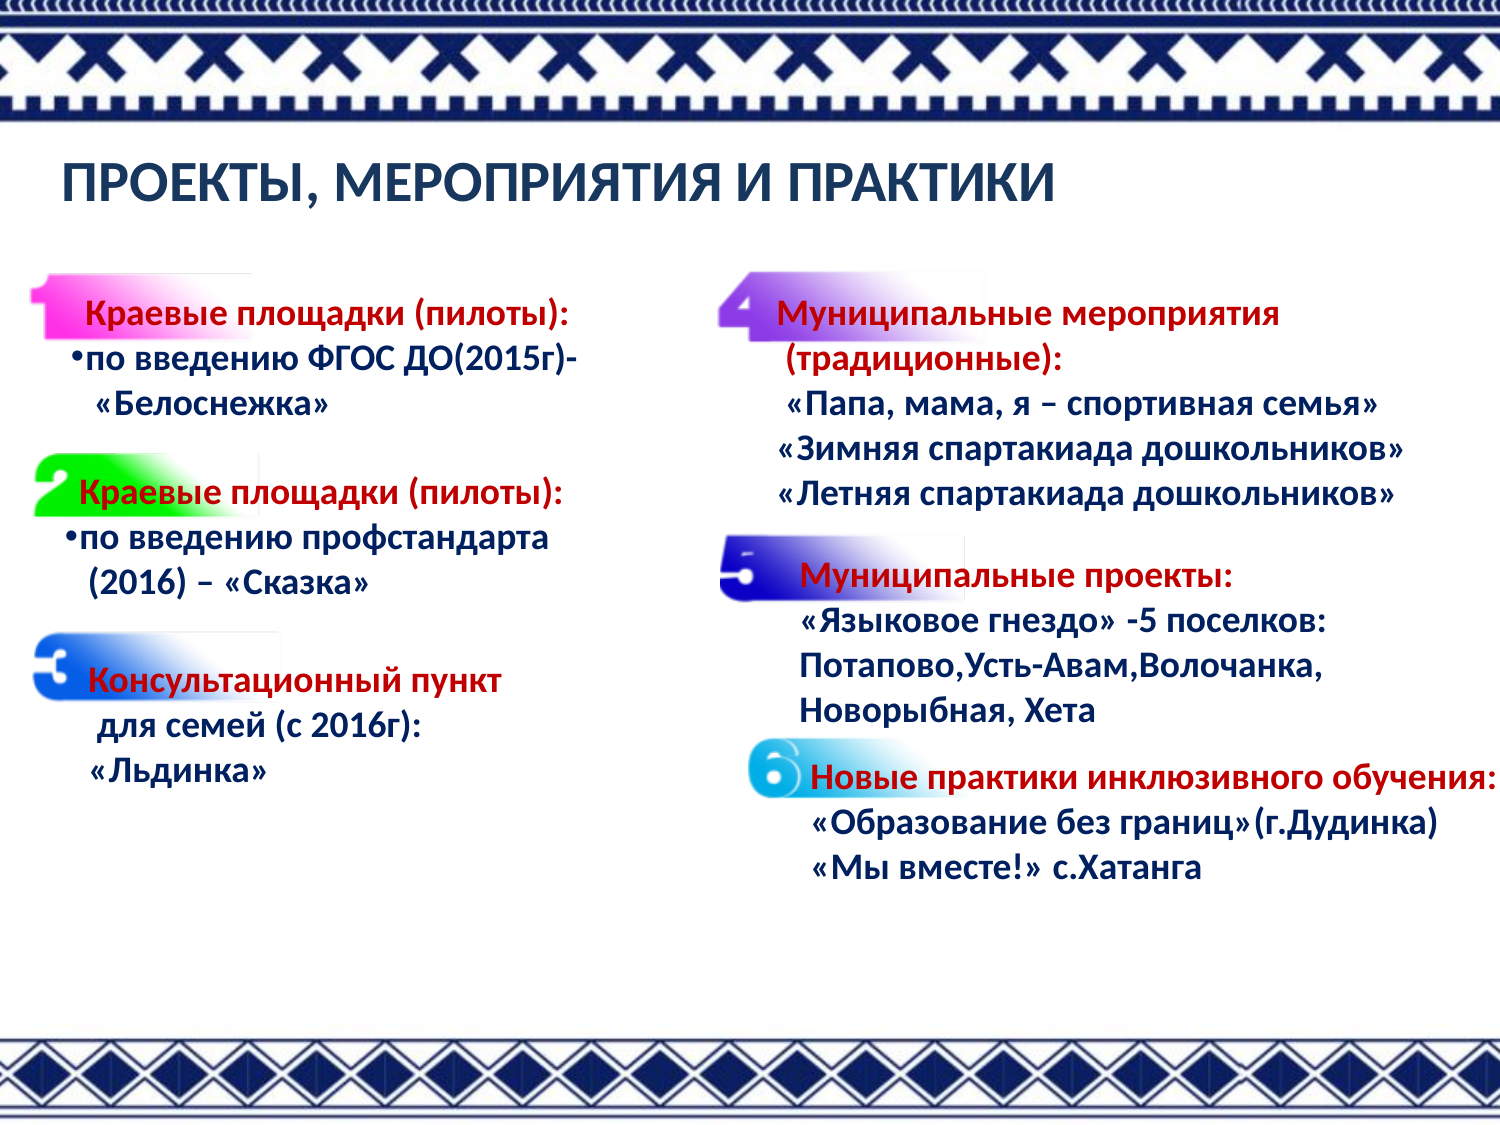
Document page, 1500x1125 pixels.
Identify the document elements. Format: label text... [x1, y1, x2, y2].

text_box ПРОЕКТЫ, МЕРОПРИЯТИЯ И ПРАКТИКИ [47, 135, 1110, 221]
text_box Краевые площадки (пилоты): по введению ФГОС ДО(2015г)- «Белоснежка» [56, 280, 594, 476]
picture [0, 0, 1500, 1125]
text_box Краевые площадки (пилоты): по введению профстандарта (2016) – «Сказка» [50, 460, 588, 610]
text_box Новые практики инклюзивного обучения: «Образование без границ»(г.Дудинка) «Мы вместе!» с.Хатанга [795, 744, 1500, 894]
text_box Муниципальные мероприятия (традиционные): «Папа, мама, я – спортивная семья» «Зимняя спартакиада дошкольников» «Летняя спартакиада дошкольников» [747, 280, 1423, 521]
text_box Муниципальные проекты: «Языковое гнездо» -5 поселков: Потапово,Усть-Авам,Волочанка, Новорыбная, Хета [769, 542, 1343, 823]
text_box Консультационный пункт для семей (с 2016г): «Льдинка» [59, 647, 518, 797]
